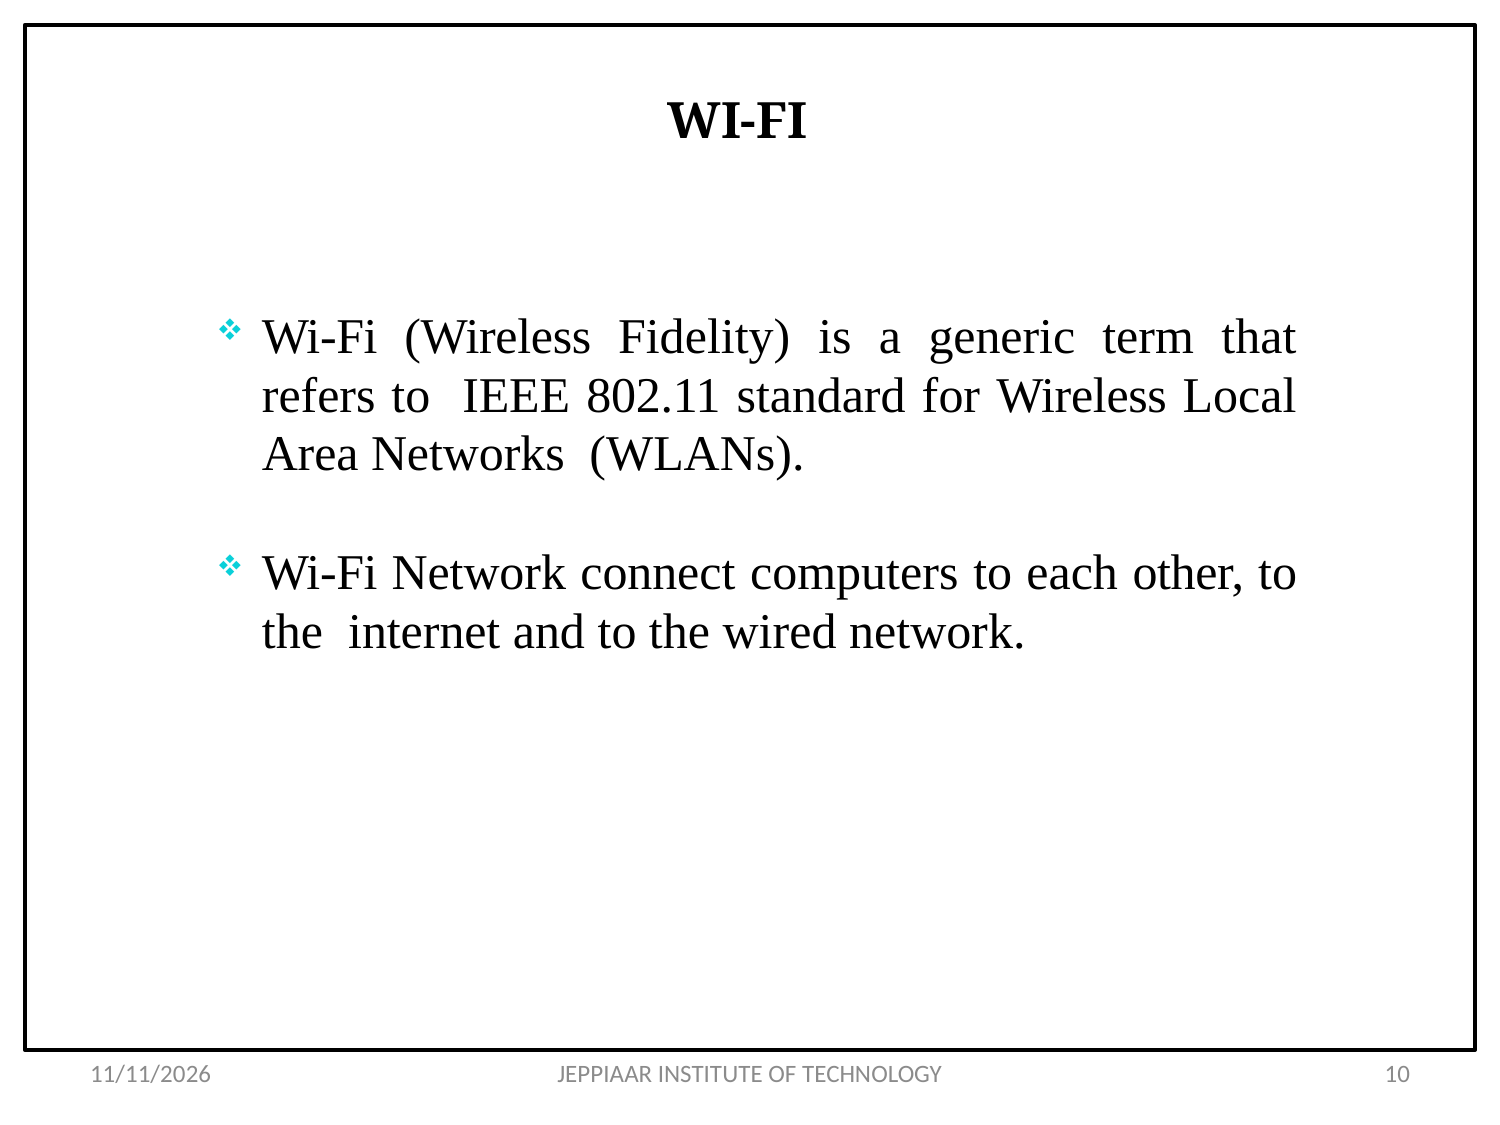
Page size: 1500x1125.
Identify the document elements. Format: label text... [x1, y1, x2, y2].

text_box [74, 212, 1425, 738]
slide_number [75, 1042, 425, 1103]
footer JEPPIAAR INSTITUTE OF TECHNOLOGY [512, 1042, 988, 1103]
slide_number 10 [1074, 1042, 1425, 1103]
text_box Wi-Fi (Wireless Fidelity) is a generic term that refers to IEEE 802.11 standard for Wireless Local Area Networks (WLANs). Wi-Fi Network connect computers to each other, to the internet and to the wired network. [199, 237, 1313, 666]
text_box [23, 23, 1477, 1052]
